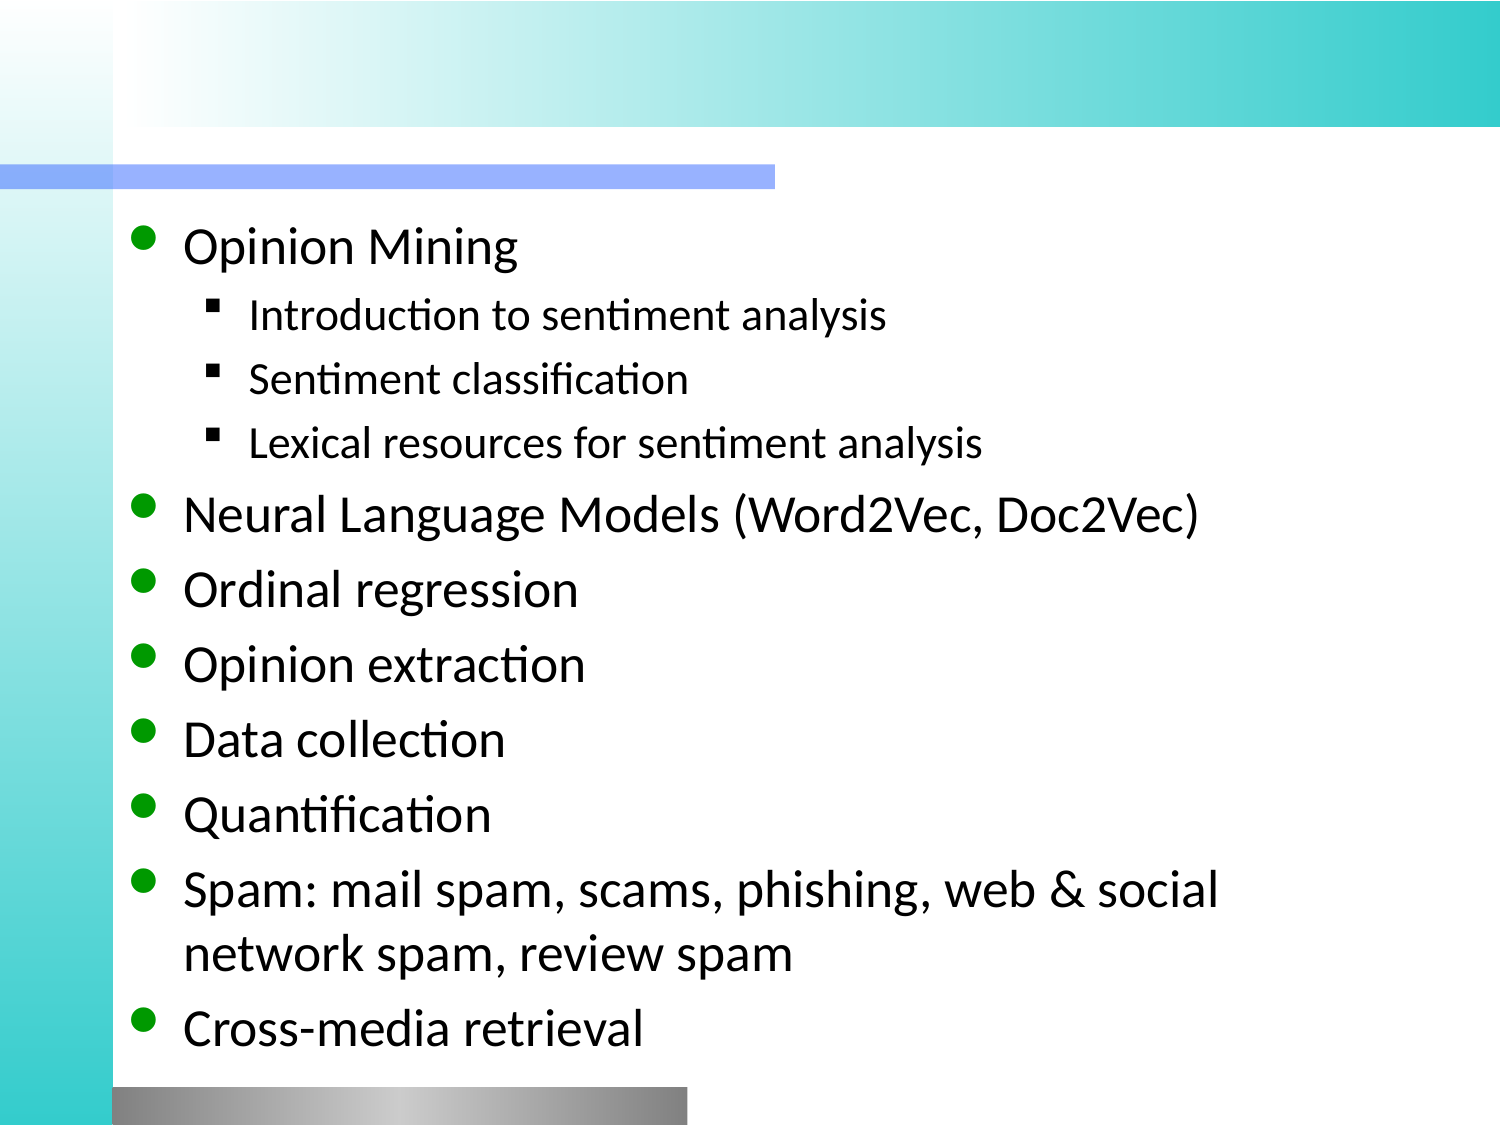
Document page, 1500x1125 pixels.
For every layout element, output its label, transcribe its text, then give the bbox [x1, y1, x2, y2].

list Opinion Mining Introduction to sentiment analysis Sentiment classification Lexical resources for sentiment analysis Neural Language Models (Word2Vec, Doc2Vec) Ordinal regression Opinion extraction Data collection Quantification Spam: mail spam, scams, phishing, web & social network spam, review spam Cross-media retrieval [112, 203, 1388, 1073]
